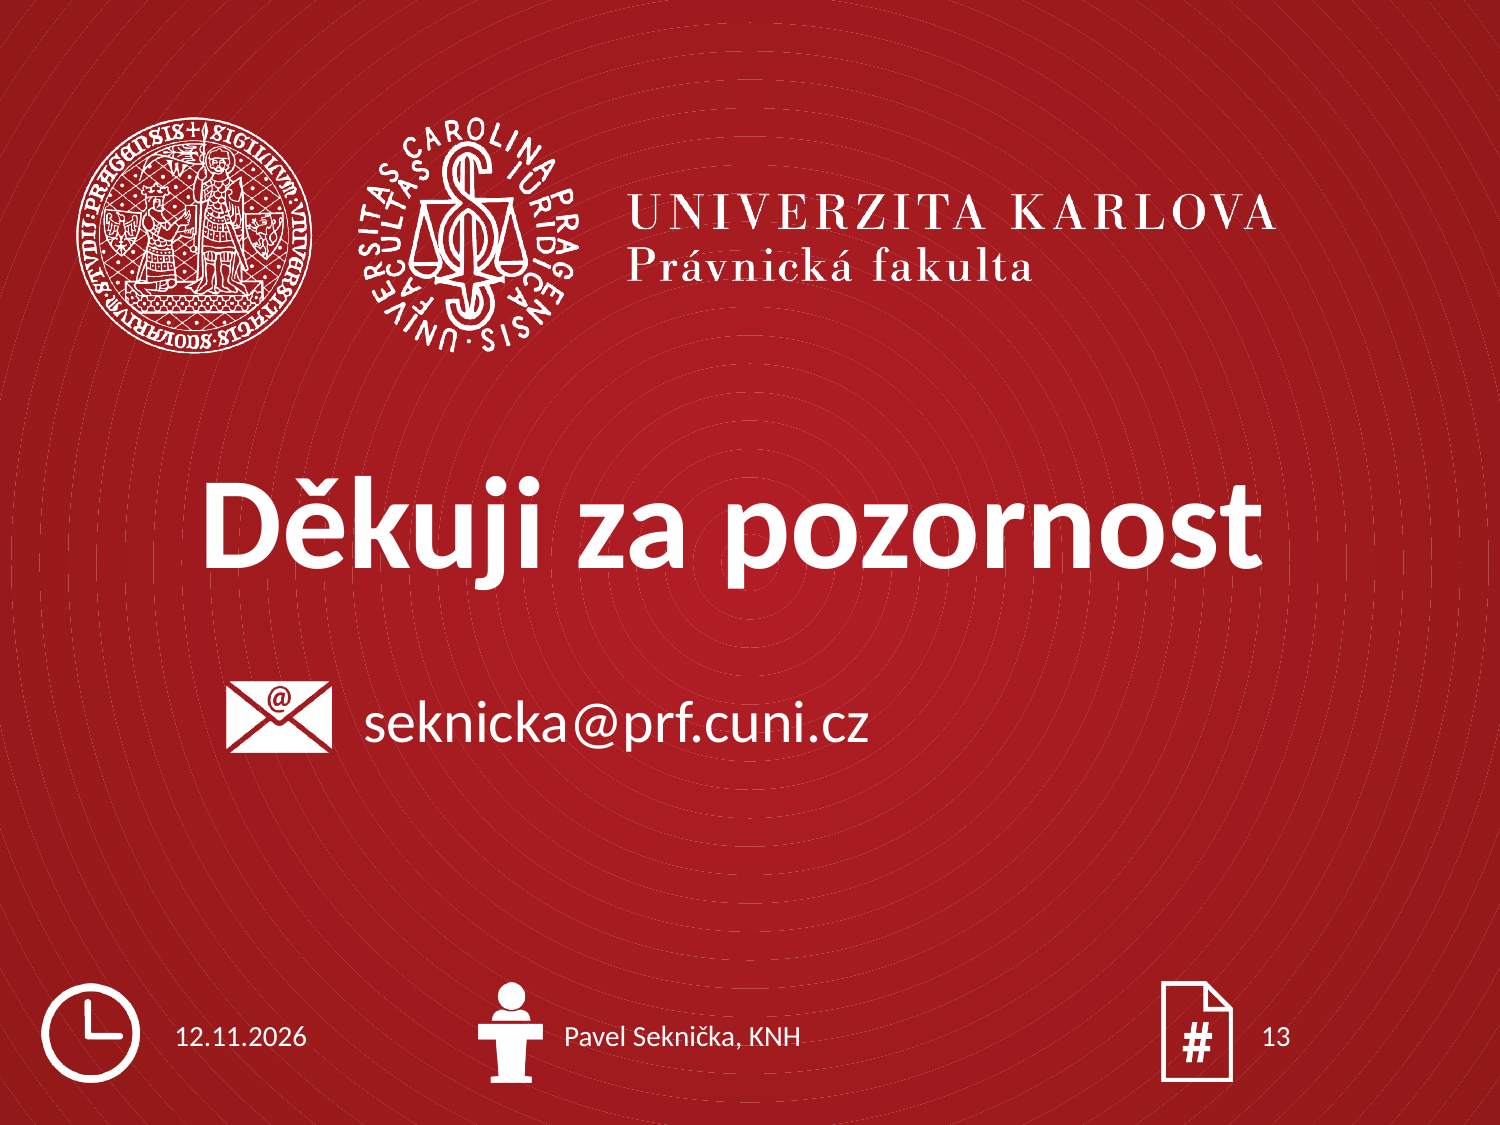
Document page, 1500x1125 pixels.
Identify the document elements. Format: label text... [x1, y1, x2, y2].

slide_number 13 [1246, 1004, 1425, 1065]
picture [1161, 981, 1233, 1082]
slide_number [159, 1004, 467, 1065]
picture [478, 982, 543, 1083]
picture [226, 681, 332, 753]
picture [76, 117, 1276, 354]
footer Pavel Seknička, KNH [549, 1004, 1140, 1065]
list seknicka@prf.cuni.cz [348, 667, 1235, 762]
picture [41, 983, 140, 1083]
